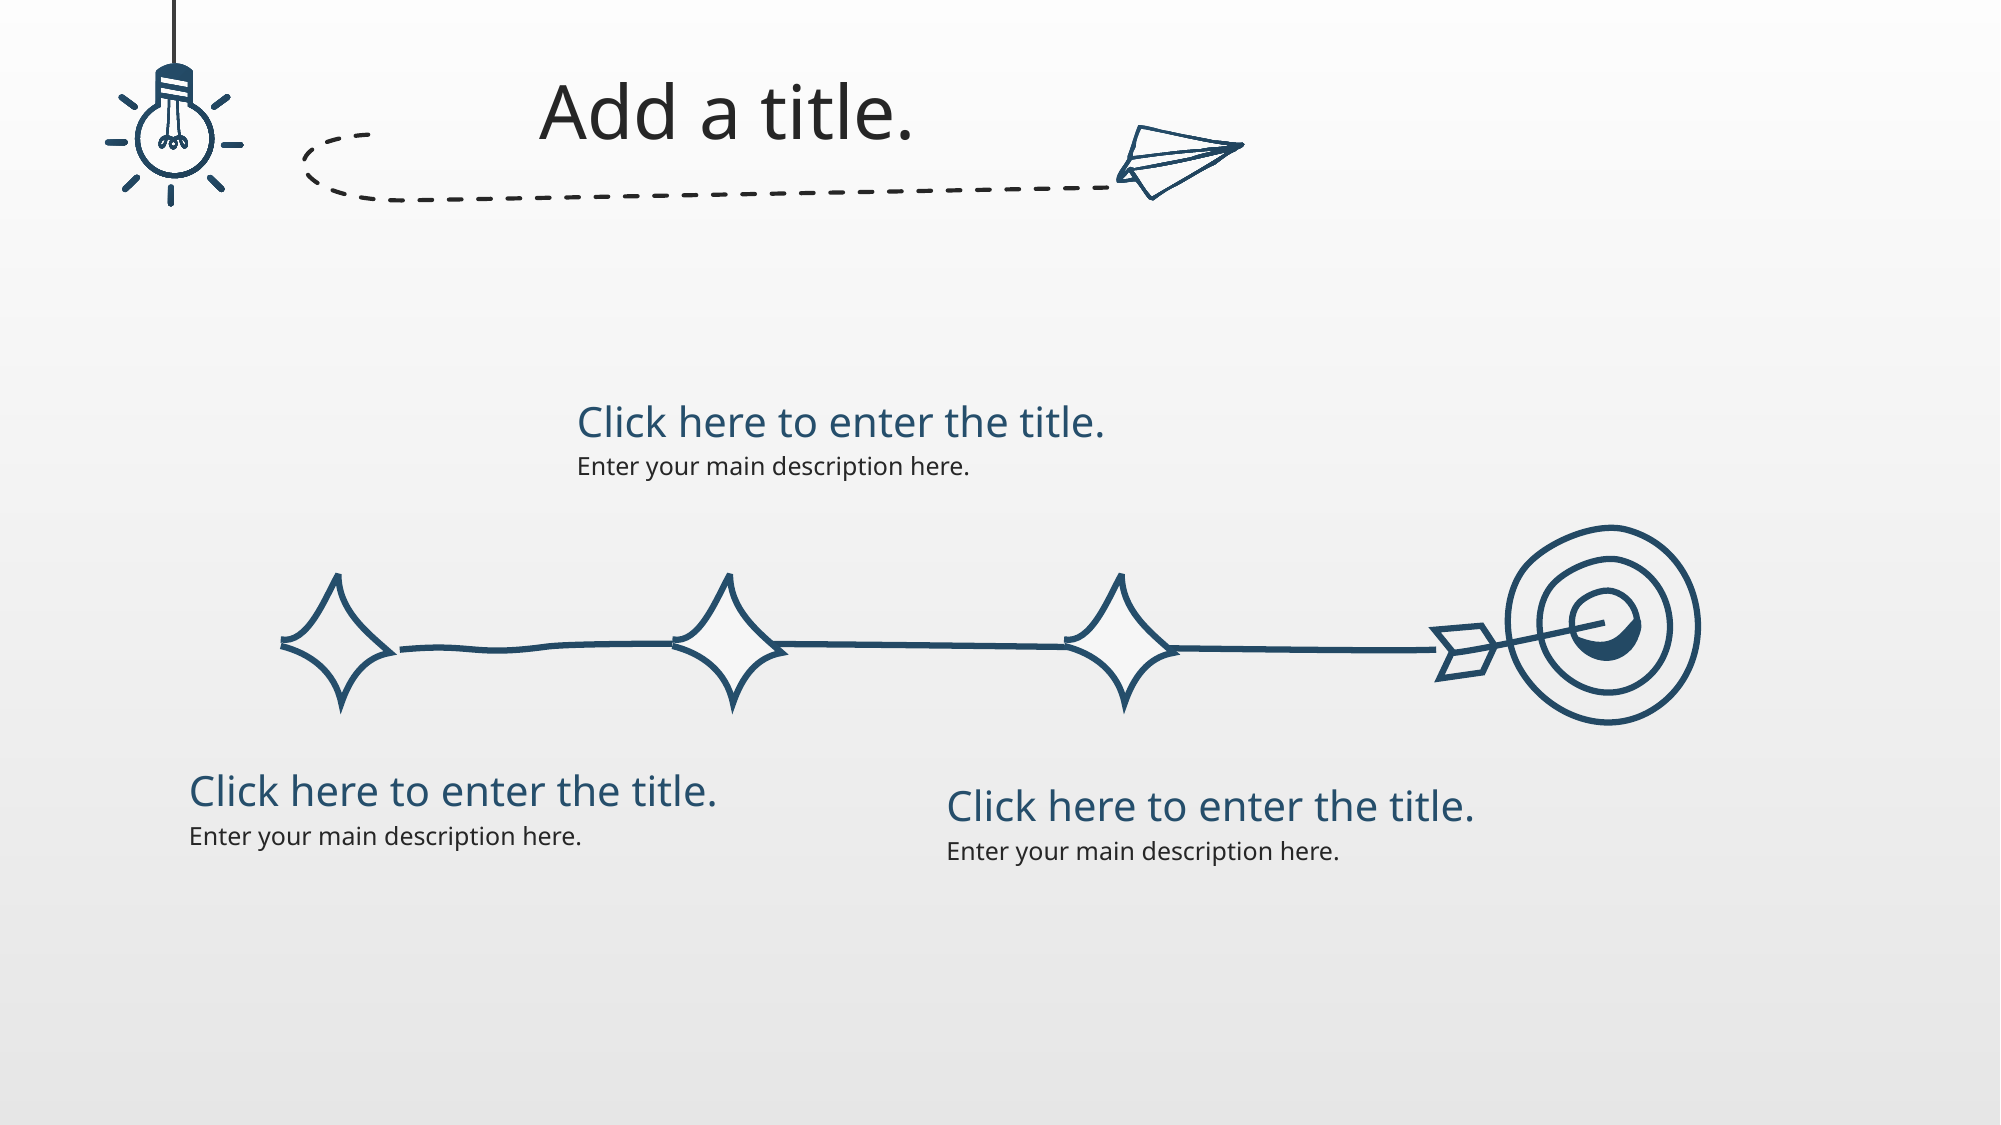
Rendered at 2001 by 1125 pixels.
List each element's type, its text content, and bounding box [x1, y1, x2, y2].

text_box [672, 574, 782, 704]
text_box Click here to enter the title. Enter your main description here. [561, 388, 1135, 489]
text_box [302, 133, 1116, 202]
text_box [104, 0, 244, 207]
text_box [280, 574, 391, 704]
text_box Add a title. [332, 57, 1123, 162]
text_box Click here to enter the title. Enter your main description here. [931, 772, 1505, 873]
text_box [772, 643, 1074, 650]
text_box [399, 643, 682, 651]
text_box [1459, 512, 1693, 748]
text_box [1116, 125, 1245, 201]
text_box Click here to enter the title. Enter your main description here. [173, 757, 747, 858]
text_box [1064, 574, 1174, 704]
